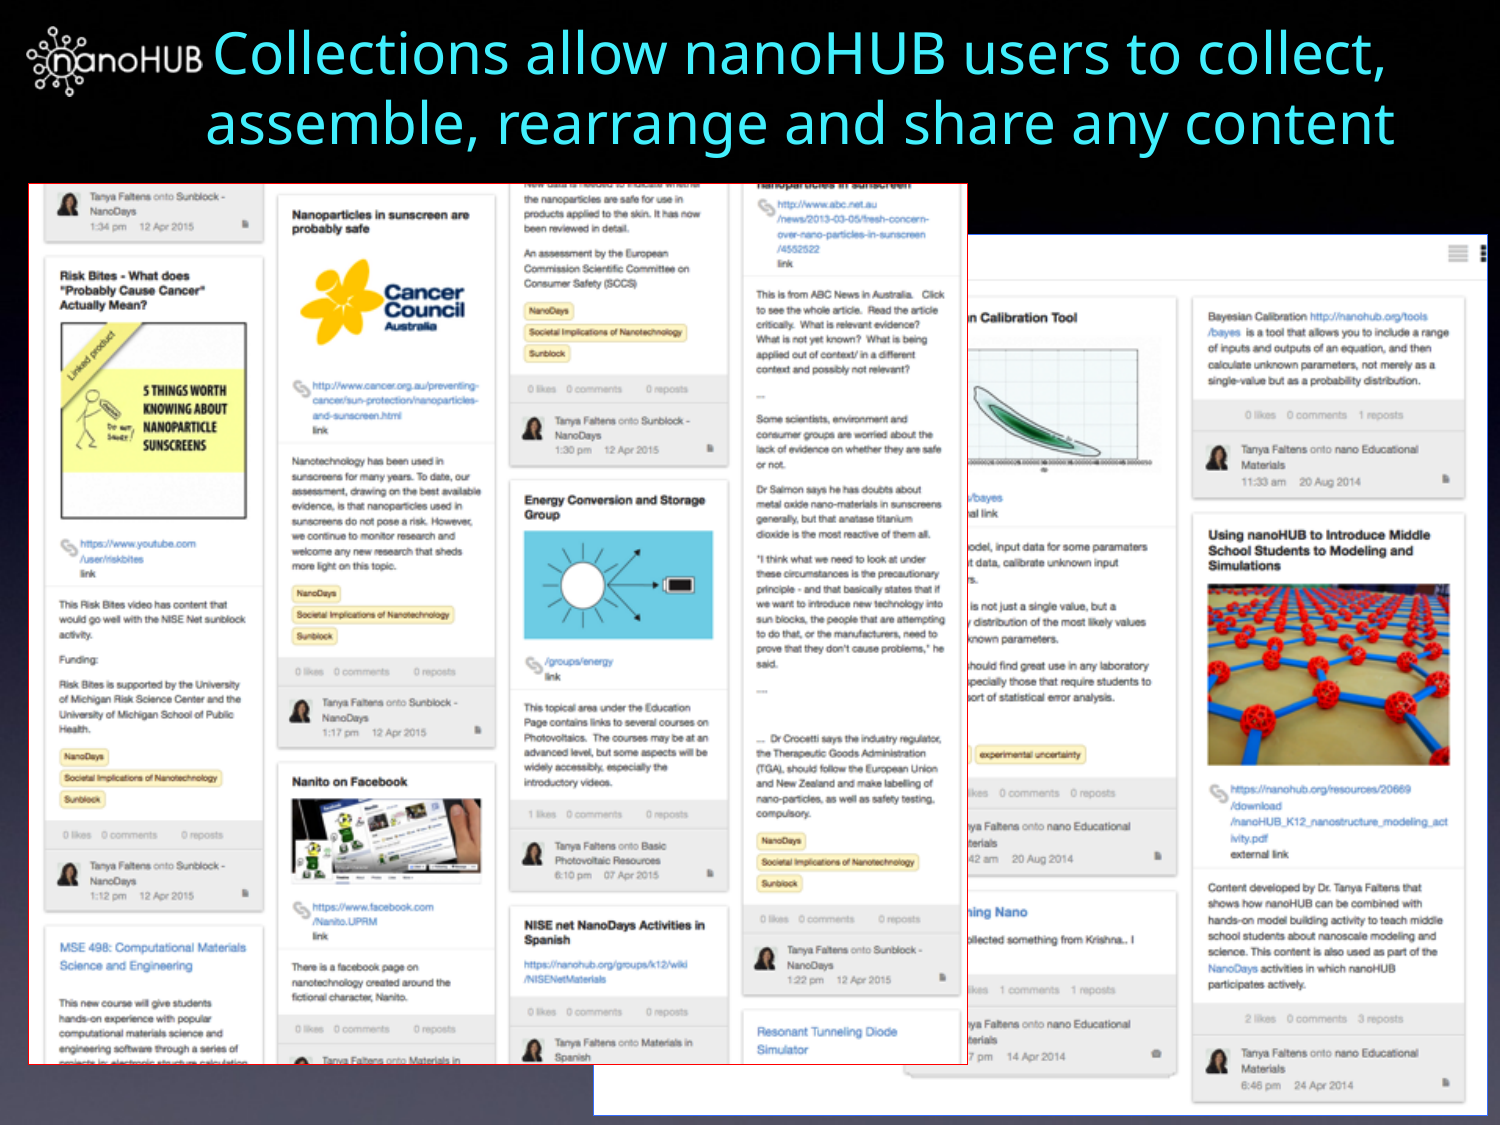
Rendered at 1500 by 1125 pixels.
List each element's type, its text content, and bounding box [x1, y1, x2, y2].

title Collections allow nanoHUB users to collect, assemble, rearrange and share any content [196, 0, 1405, 224]
picture [0, 0, 1500, 1125]
